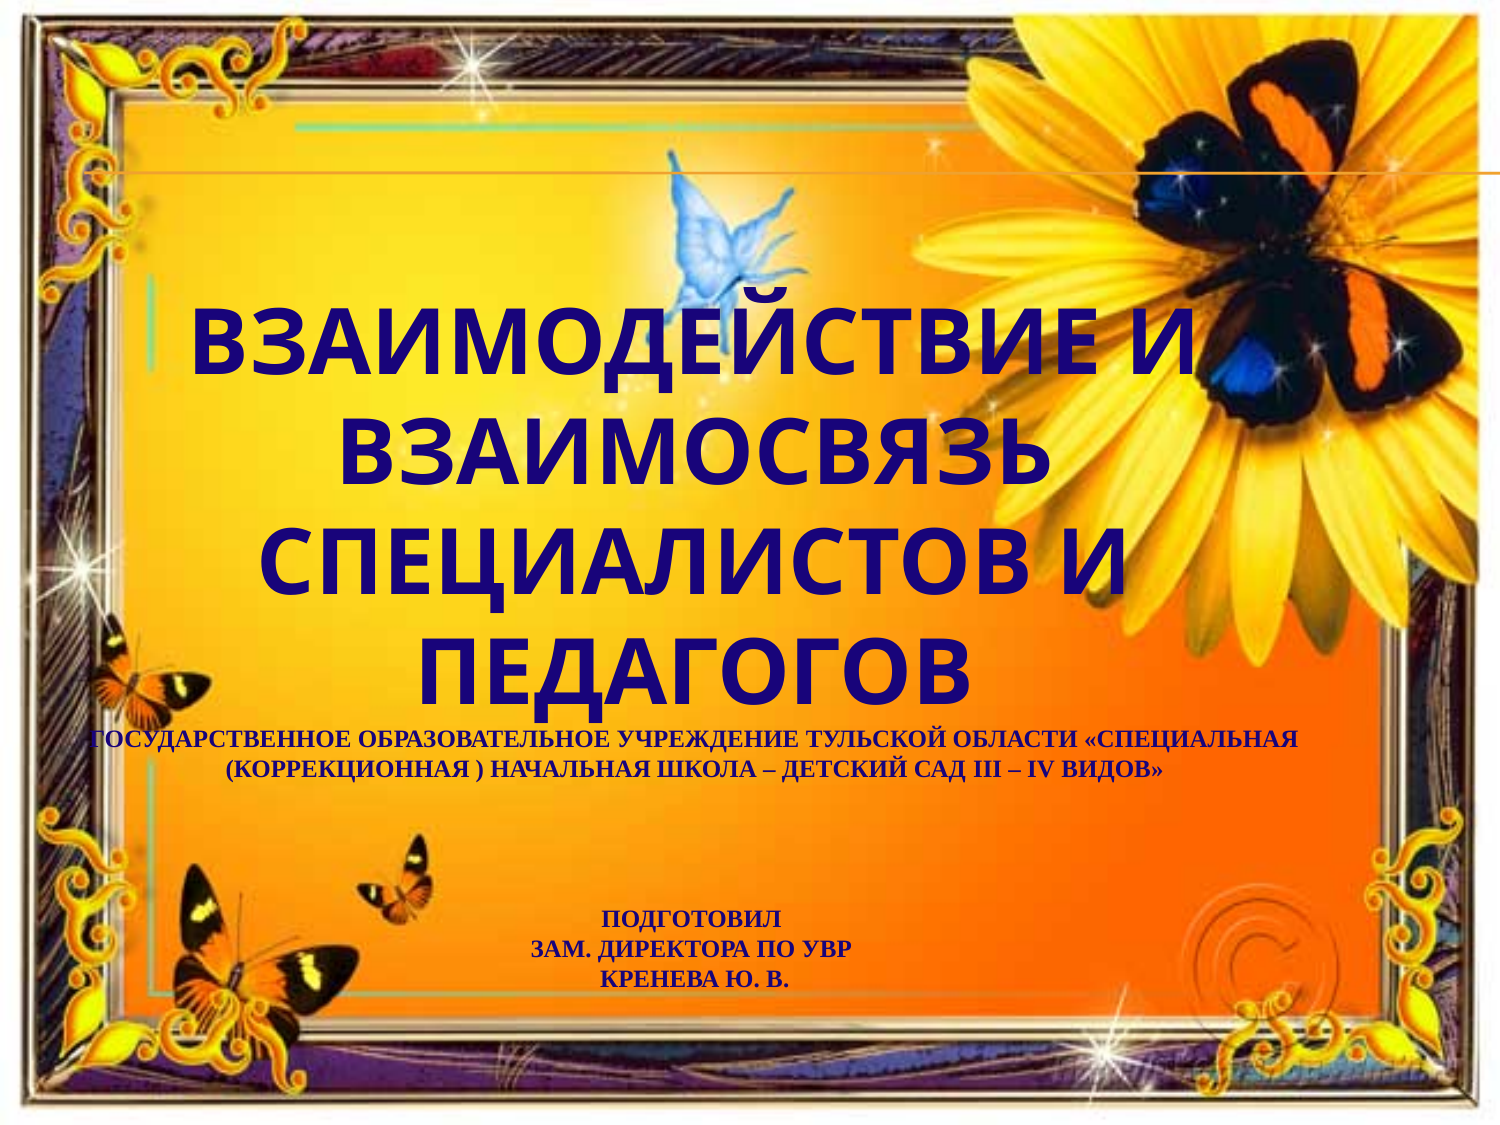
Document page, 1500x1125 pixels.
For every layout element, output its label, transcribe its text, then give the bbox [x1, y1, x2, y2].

picture [0, 0, 1500, 1125]
title Взаимодействие и взаимосвязь специалистов и педагогов государственное образовательное учреждение Тульской области «специальная (коррекционная ) начальная школа – детский сад III – IV видов» Подготовил Зам. Директора по УВР Кренева Ю. В. [29, 408, 1360, 976]
